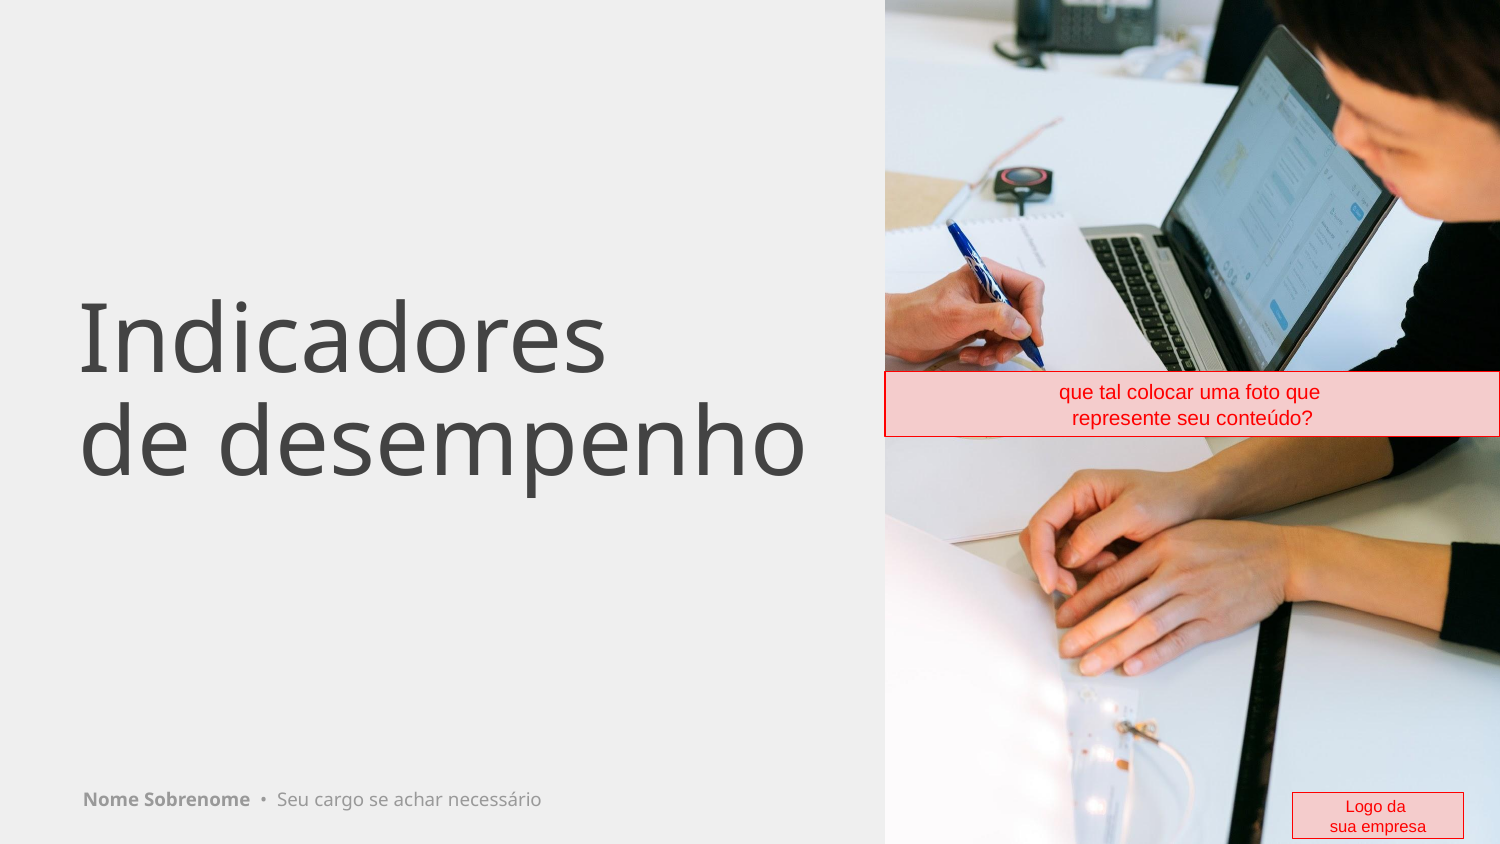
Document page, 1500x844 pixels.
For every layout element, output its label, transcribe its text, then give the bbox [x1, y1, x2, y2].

text_box Nome Sobrenome • Seu cargo se achar necessário [67, 772, 879, 819]
text_box Indicadores de desempenho [67, 165, 846, 621]
picture [884, 0, 1500, 844]
